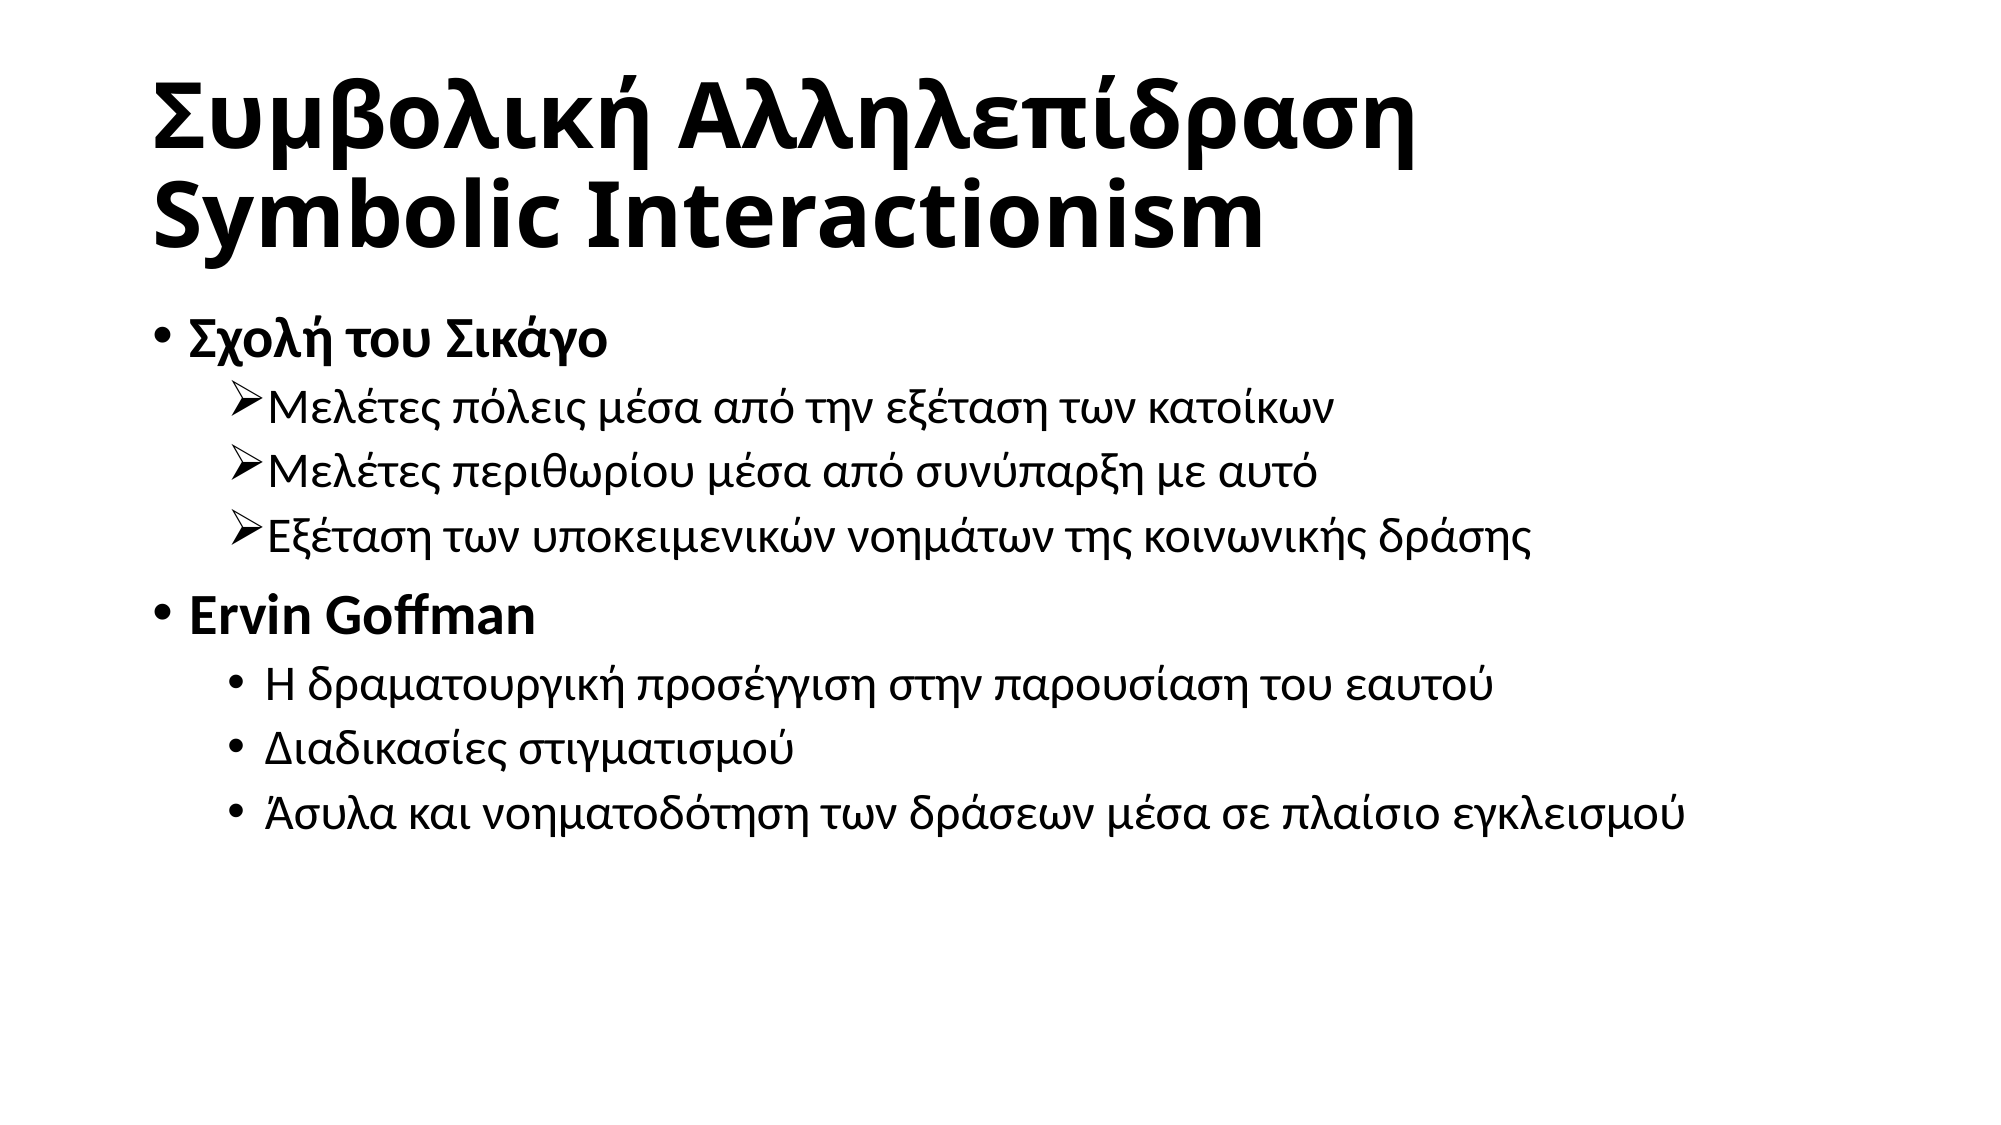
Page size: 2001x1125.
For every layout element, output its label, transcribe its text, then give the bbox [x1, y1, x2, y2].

list Σχολή του Σικάγο Μελέτες πόλεις μέσα από την εξέταση των κατοίκων Μελέτες περιθωρίου μέσα από συνύπαρξη με αυτό Εξέταση των υποκειμενικών νοημάτων της κοινωνικής δράσης Ervin Goffman Η δραματουργική προσέγγιση στην παρουσίαση του εαυτού Διαδικασίες στιγματισμού Άσυλα και νοηματοδότηση των δράσεων μέσα σε πλαίσιο εγκλεισμού [137, 299, 1863, 1014]
title Συμβολική Αλληλεπίδραση Symbolic Interactionism [137, 59, 1863, 278]
